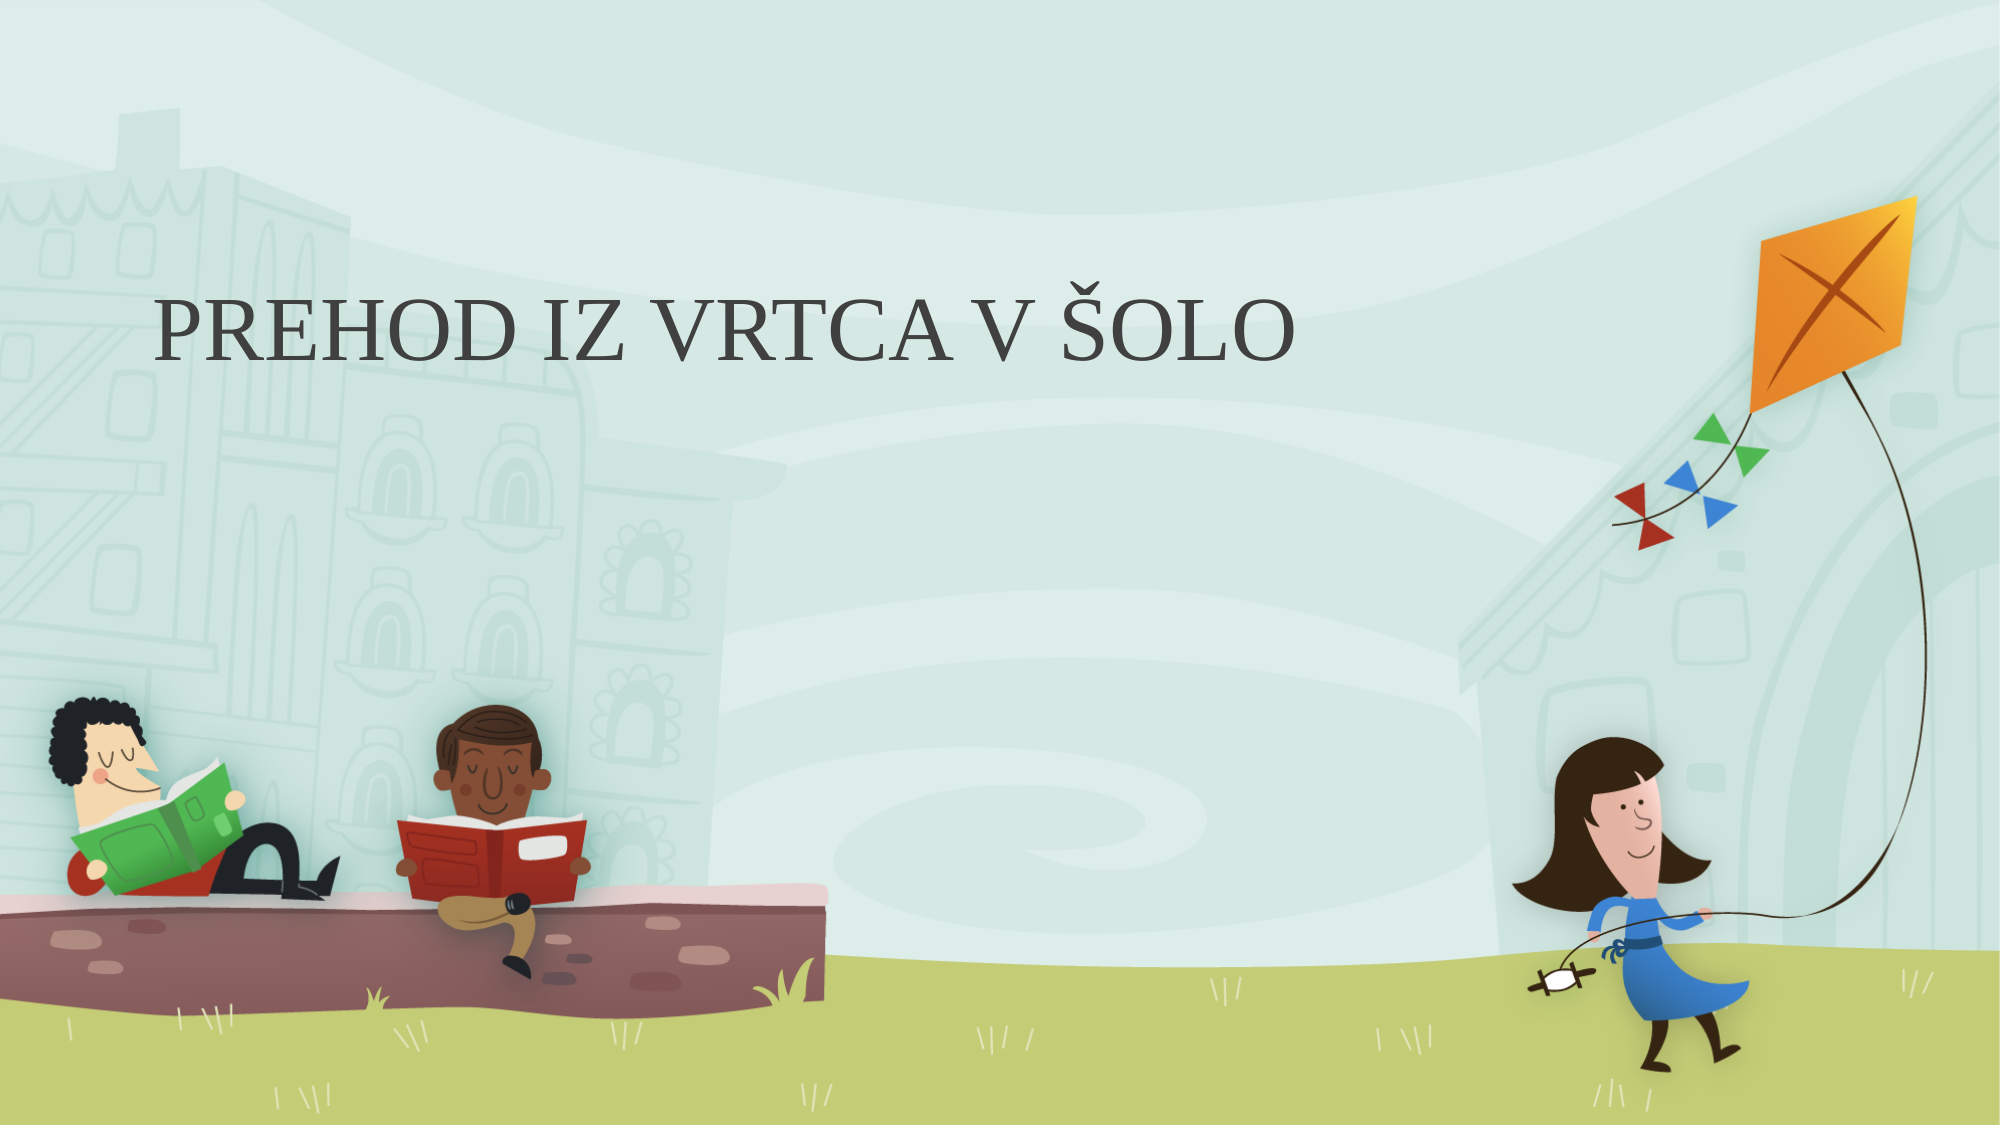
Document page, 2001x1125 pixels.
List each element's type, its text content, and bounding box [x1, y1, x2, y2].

title PREHOD IZ VRTCA V ŠOLO [137, 87, 1525, 388]
picture [0, 0, 2000, 1125]
